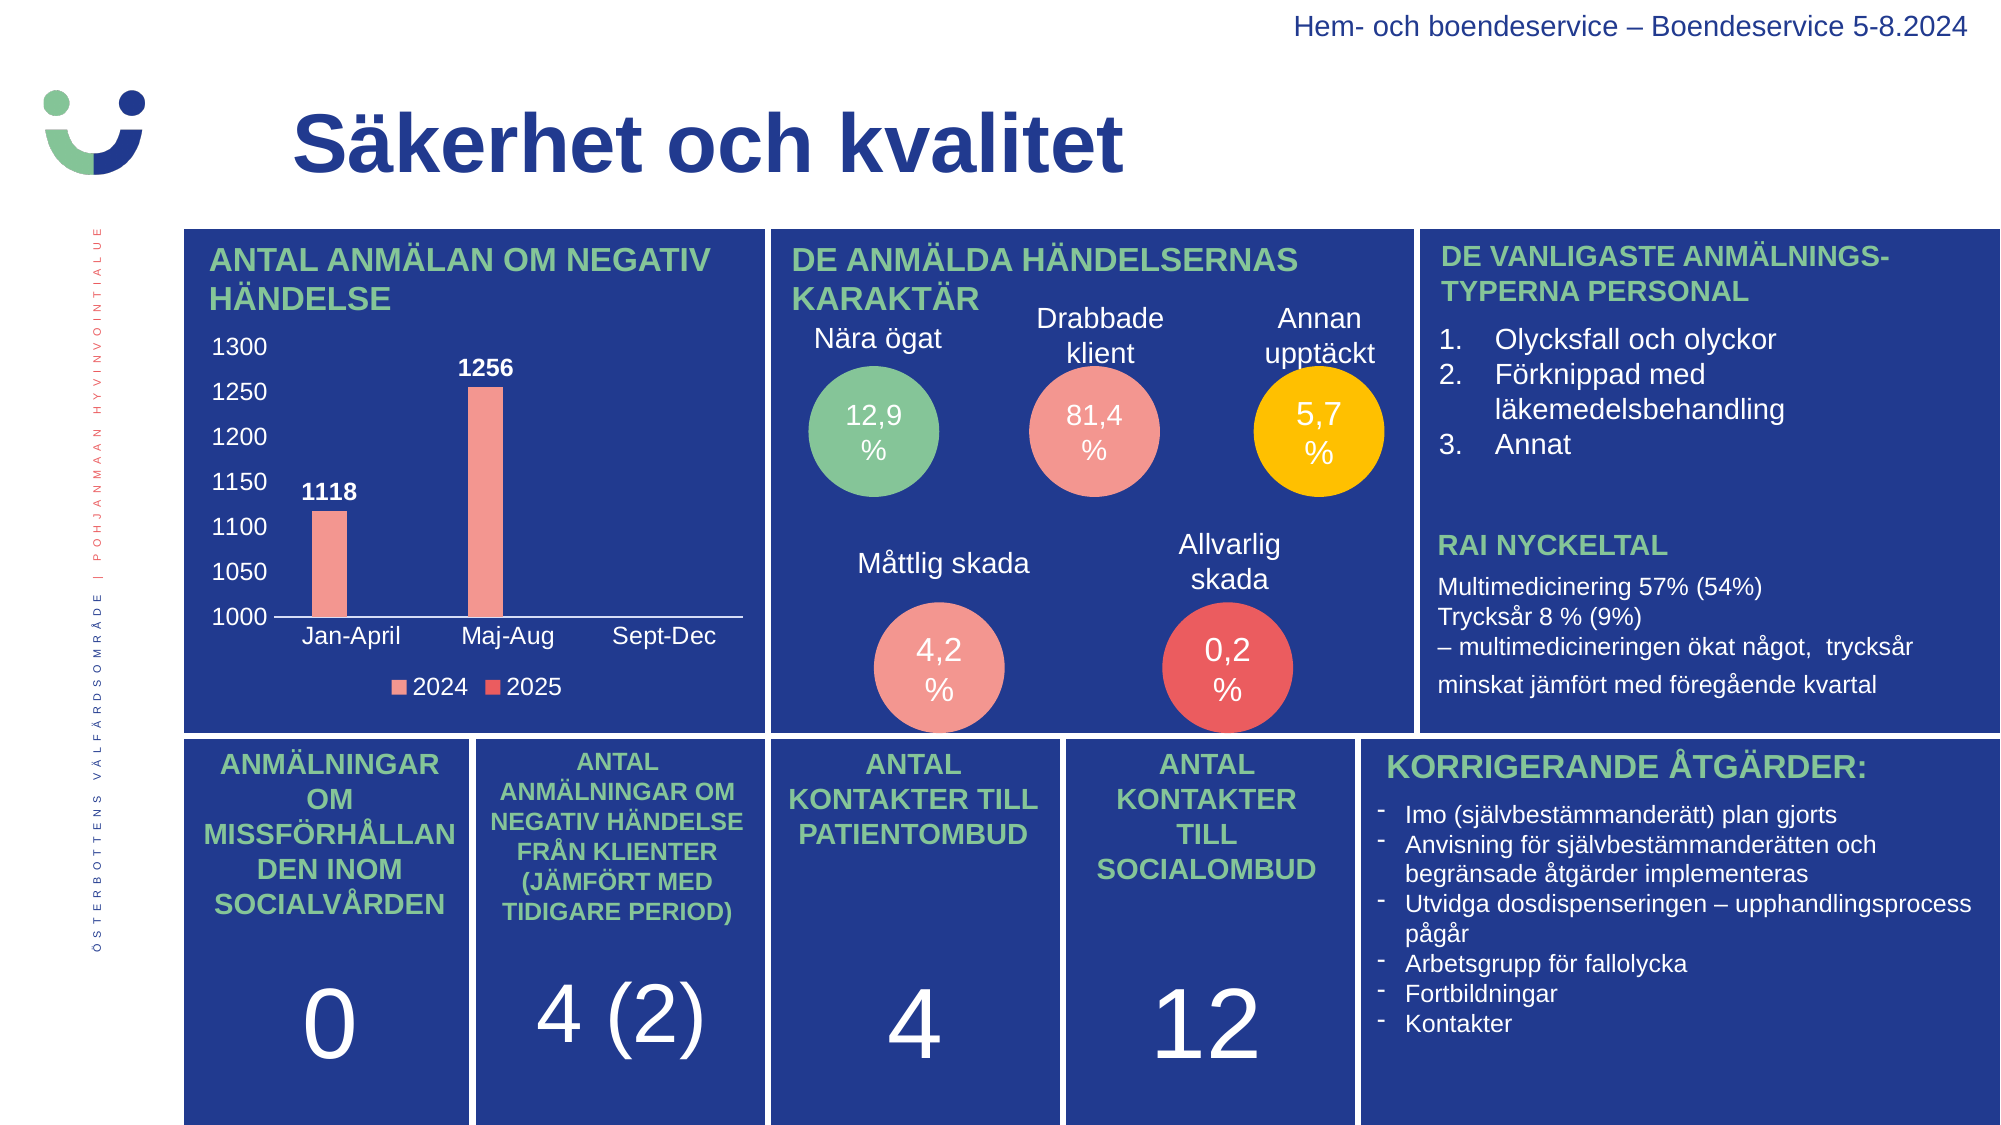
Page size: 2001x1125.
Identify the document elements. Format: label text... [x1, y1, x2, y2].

text_box 4 [767, 951, 1058, 1087]
text_box 0 [183, 951, 479, 1087]
text_box RAI NYCKELTAL [1422, 519, 1994, 563]
text_box Hem- och boendeservice – Boendeservice 5-8.2024 [1104, 0, 1985, 50]
text_box Olycksfall och olyckor Förknippad med läkemedelsbehandling Annat [1424, 312, 1995, 468]
text_box Måttlig skada [830, 537, 1058, 587]
chart [200, 326, 754, 707]
text_box 81,4 % [1028, 365, 1161, 498]
text_box DE ANMÄLDA HÄNDELSERNAS KARAKTÄR [776, 230, 1405, 325]
text_box Drabbade klient [993, 291, 1208, 377]
text_box Nära ögat [782, 311, 974, 362]
text_box 4,2% [872, 601, 1006, 735]
text_box ANTAL ANMÄLAN OM NEGATIV HÄNDELSE [194, 230, 759, 325]
text_box 0,2 % [1161, 601, 1295, 735]
text_box 12 [1058, 951, 1354, 1087]
text_box ANTAL KONTAKTER TILL SOCIALOMBUD [1072, 738, 1342, 893]
picture [43, 90, 145, 175]
text_box Multimedicinering 57% (54%) Trycksår 8 % (9%) – multimedicineringen ökat något, trycksår minskat jämfört med föregående kvartal [1422, 563, 1994, 708]
text_box ANTAL KONTAKTER TILL PATIENTOMBUD [769, 738, 1058, 858]
text_box ANMÄLNINGAR OM MISSFÖRHÅLLANDEN INOM SOCIALVÅRDEN [185, 738, 469, 928]
text_box 5,7% [1252, 365, 1386, 498]
text_box 4 (2) [474, 951, 767, 1067]
text_box Allvarlig skada [1134, 517, 1326, 603]
text_box DE VANLIGASTE ANMÄLNINGS-TYPERNA PERSONAL [1426, 230, 1995, 312]
text_box Annan upptäckt [1215, 291, 1425, 377]
text_box KORRIGERANDE ÅTGÄRDER: [1362, 738, 1967, 790]
text_box ANTAL ANMÄLNINGAR OM NEGATIV HÄNDELSE FRÅN KLIENTER (JÄMFÖRT MED TIDIGARE PERIOD) [469, 738, 766, 933]
text_box Imo (självbestämmanderätt) plan gjorts Anvisning för självbestämmanderätten och begränsade åtgärder implementeras Utvidga dosdispenseringen – upphandlingsprocess pågår Arbetsgrupp för fallolycka Fortbildningar Kontakter [1362, 790, 2000, 1045]
text_box 12,9 % [807, 365, 941, 498]
title Säkerhet och kvalitet [277, 70, 1775, 220]
